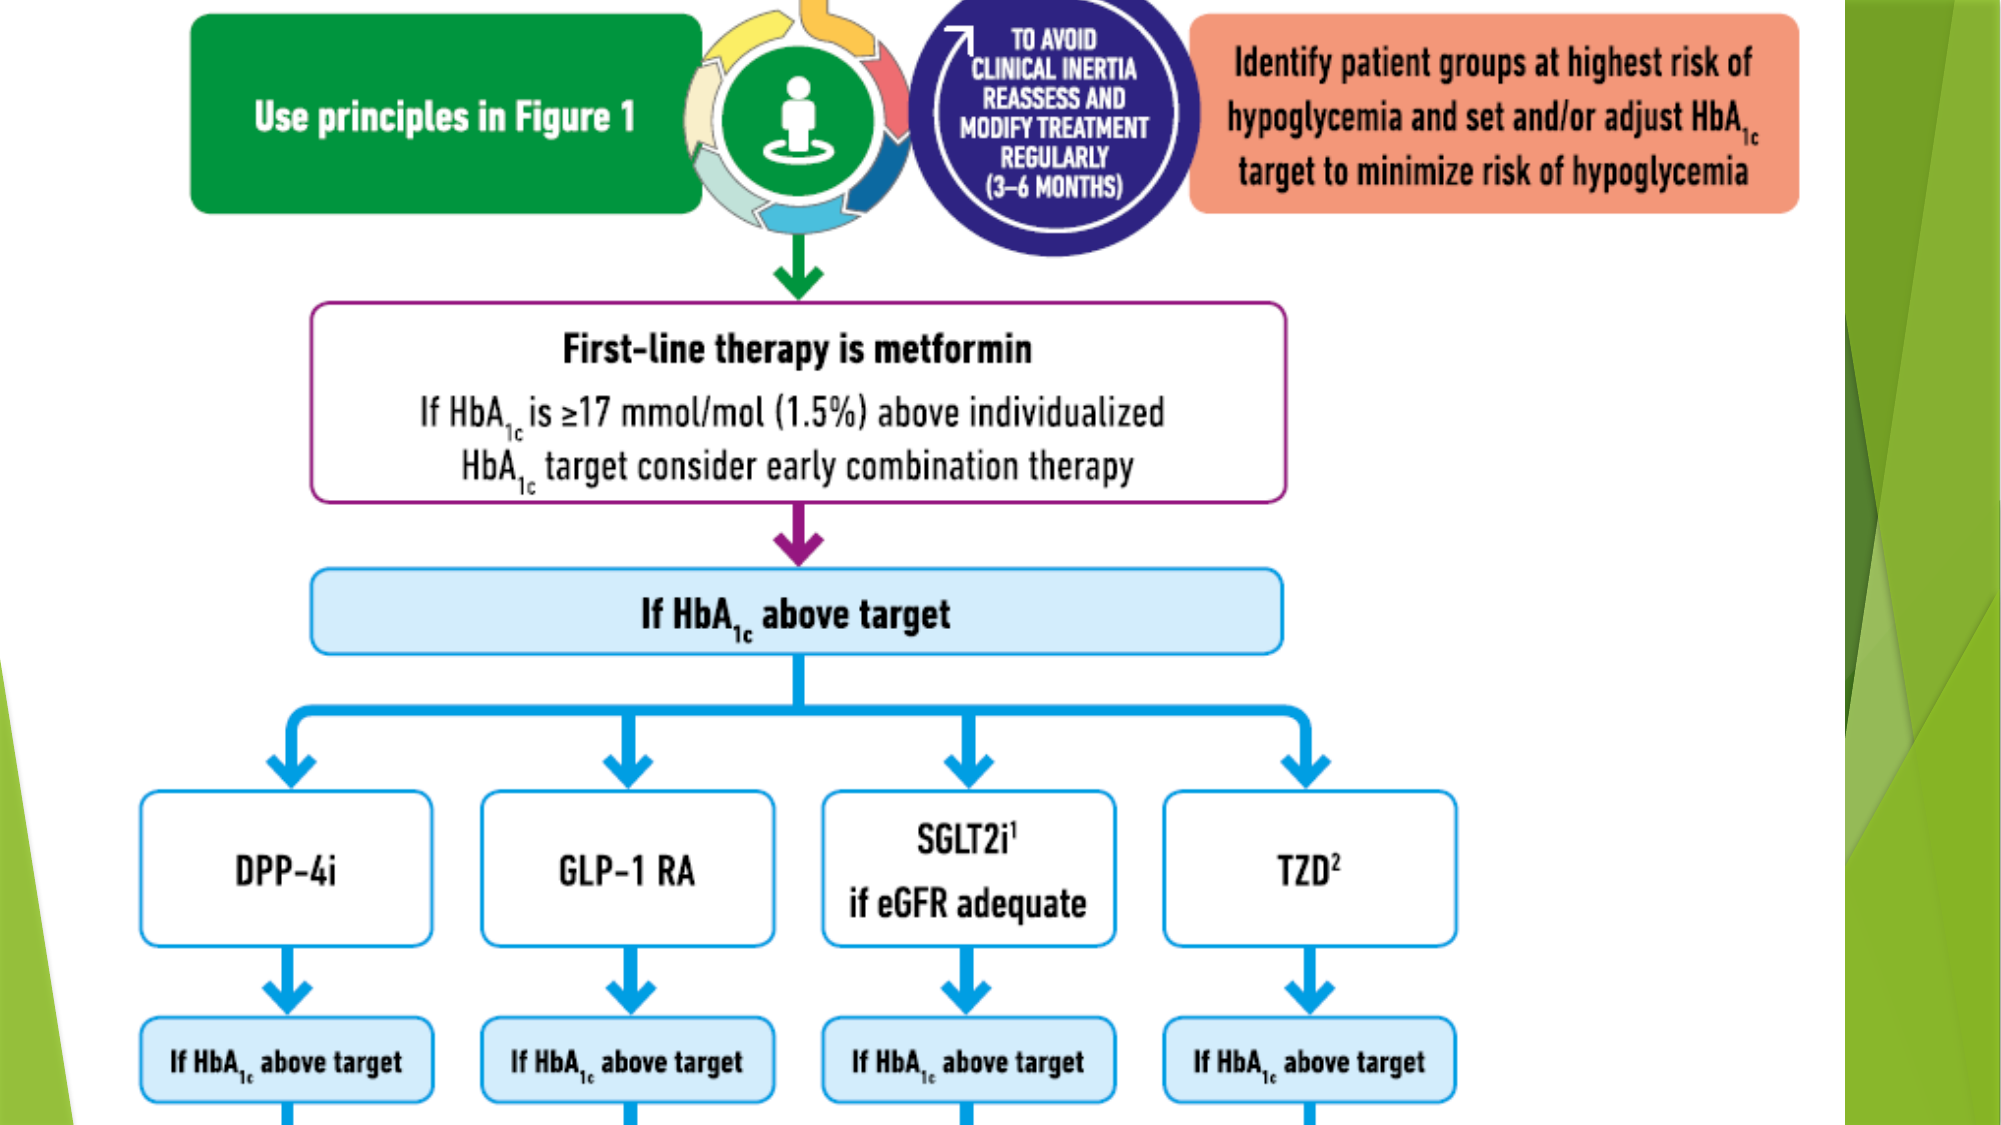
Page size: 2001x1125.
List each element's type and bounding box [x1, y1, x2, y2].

picture [109, 0, 1845, 1125]
